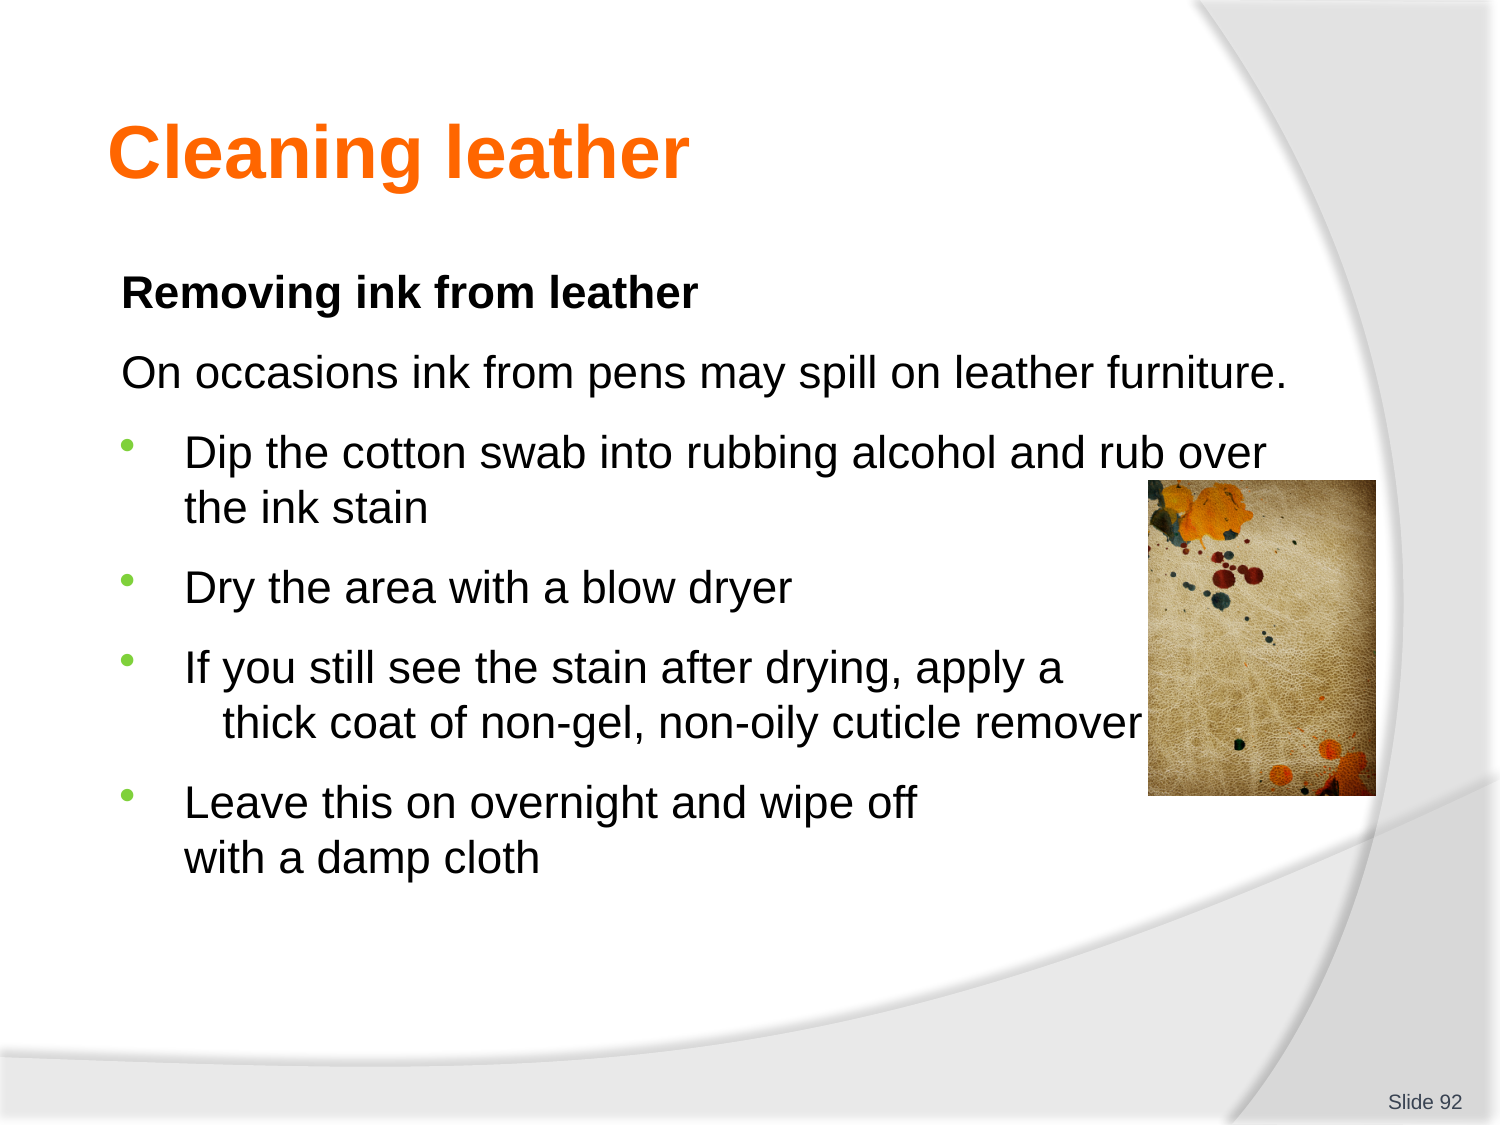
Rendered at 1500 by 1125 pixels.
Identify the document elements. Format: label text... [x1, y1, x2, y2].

picture [1148, 480, 1376, 796]
title Cleaning leather [100, 54, 1412, 243]
list Removing ink from leather On occasions ink from pens may spill on leather furniture. Dip the cotton swab into rubbing alcohol and rub over the ink stain Dry the area with a blow dryer If you still see the stain after drying, apply a thick coat of non-gel, non-oily cuticle remover Leave this on overnight and wipe off with a damp cloth [100, 255, 1326, 1125]
slide_number Slide 92 [1337, 1053, 1463, 1114]
